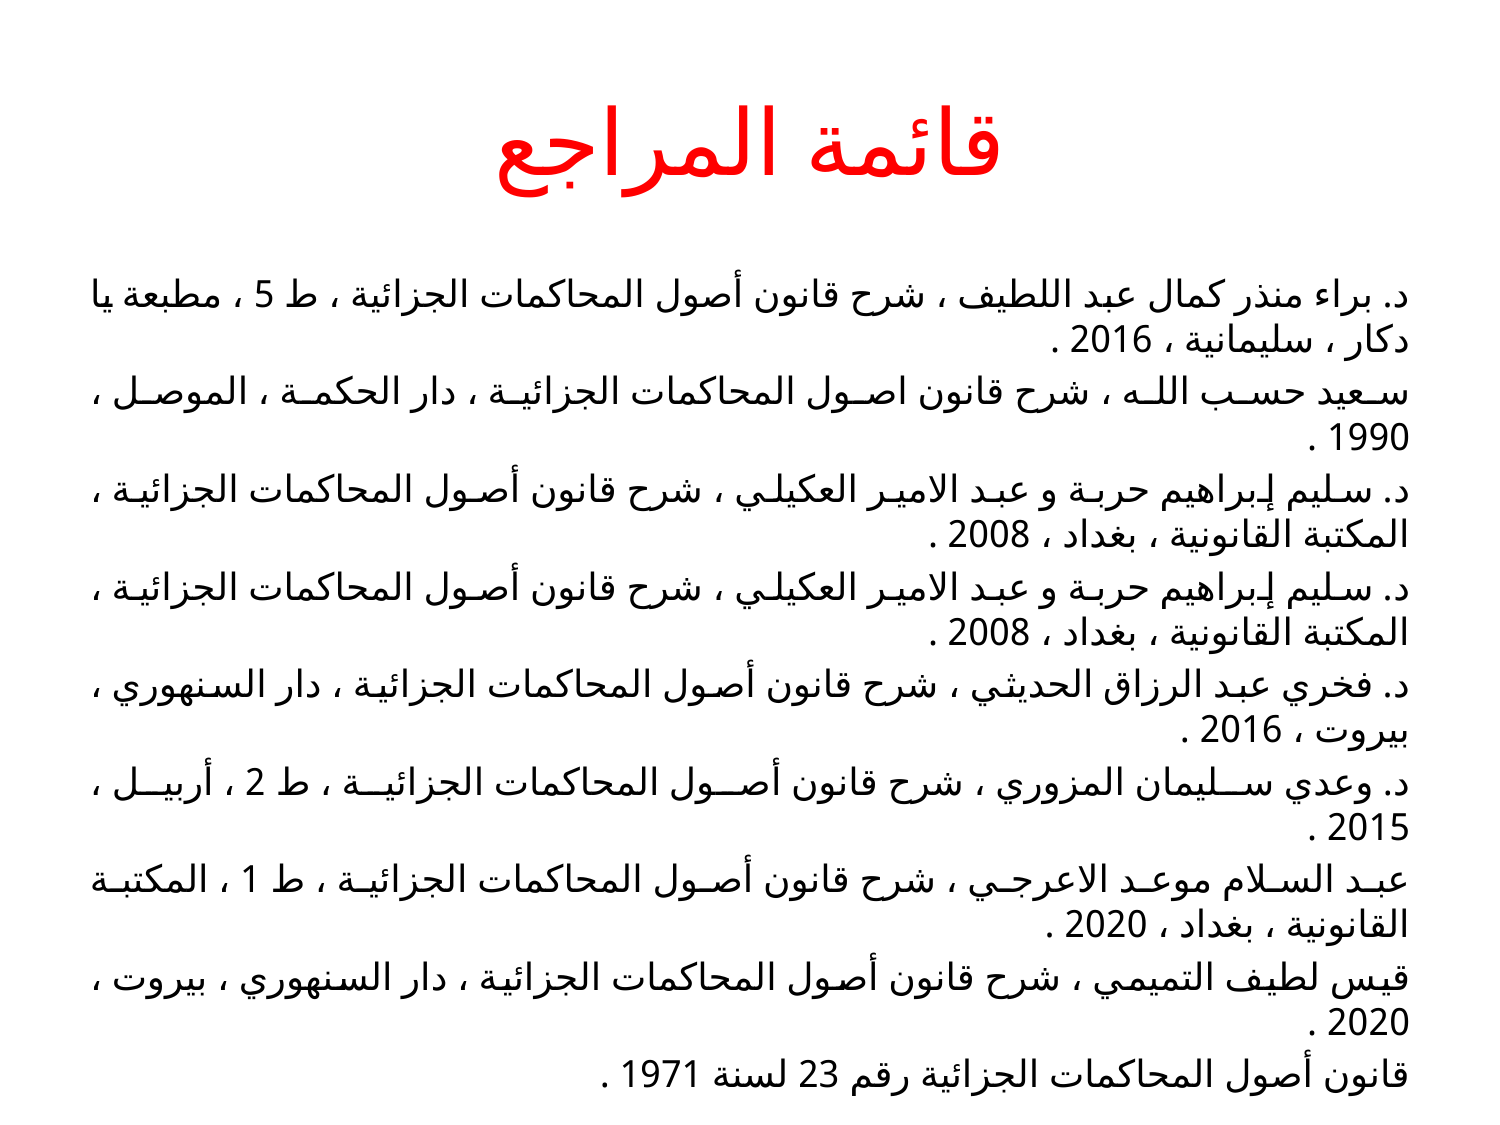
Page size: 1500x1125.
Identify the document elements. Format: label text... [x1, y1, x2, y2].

text_box [253, 278, 1376, 345]
title قائمة المراجع [75, 45, 1425, 233]
list د. براء منذر كمال عبد اللطيف ، شرح قانون أصول المحاكمات الجزائية ، ط 5 ، مطبعة يا دكار ، سليمانية ، 2016 . سعيد حسب الله ، شرح قانون اصول المحاكمات الجزائية ، دار الحكمة ، الموصل ، 1990 . د. سليم إبراهيم حربة و عبد الامير العكيلي ، شرح قانون أصول المحاكمات الجزائية ، المكتبة القانونية ، بغداد ، 2008 . د. سليم إبراهيم حربة و عبد الامير العكيلي ، شرح قانون أصول المحاكمات الجزائية ، المكتبة القانونية ، بغداد ، 2008 . د. فخري عبد الرزاق الحديثي ، شرح قانون أصول المحاكمات الجزائية ، دار السنهوري ، بيروت ، 2016 . د. وعدي سليمان المزوري ، شرح قانون أصول المحاكمات الجزائية ، ط 2 ، أربيل ، 2015 . عبد السلام موعد الاعرجي ، شرح قانون أصول المحاكمات الجزائية ، ط 1 ، المكتبة القانونية ، بغداد ، 2020 . قيس لطيف التميمي ، شرح قانون أصول المحاكمات الجزائية ، دار السنهوري ، بيروت ، 2020 . قانون أصول المحاكمات الجزائية رقم 23 لسنة 1971 . [75, 262, 1425, 1005]
